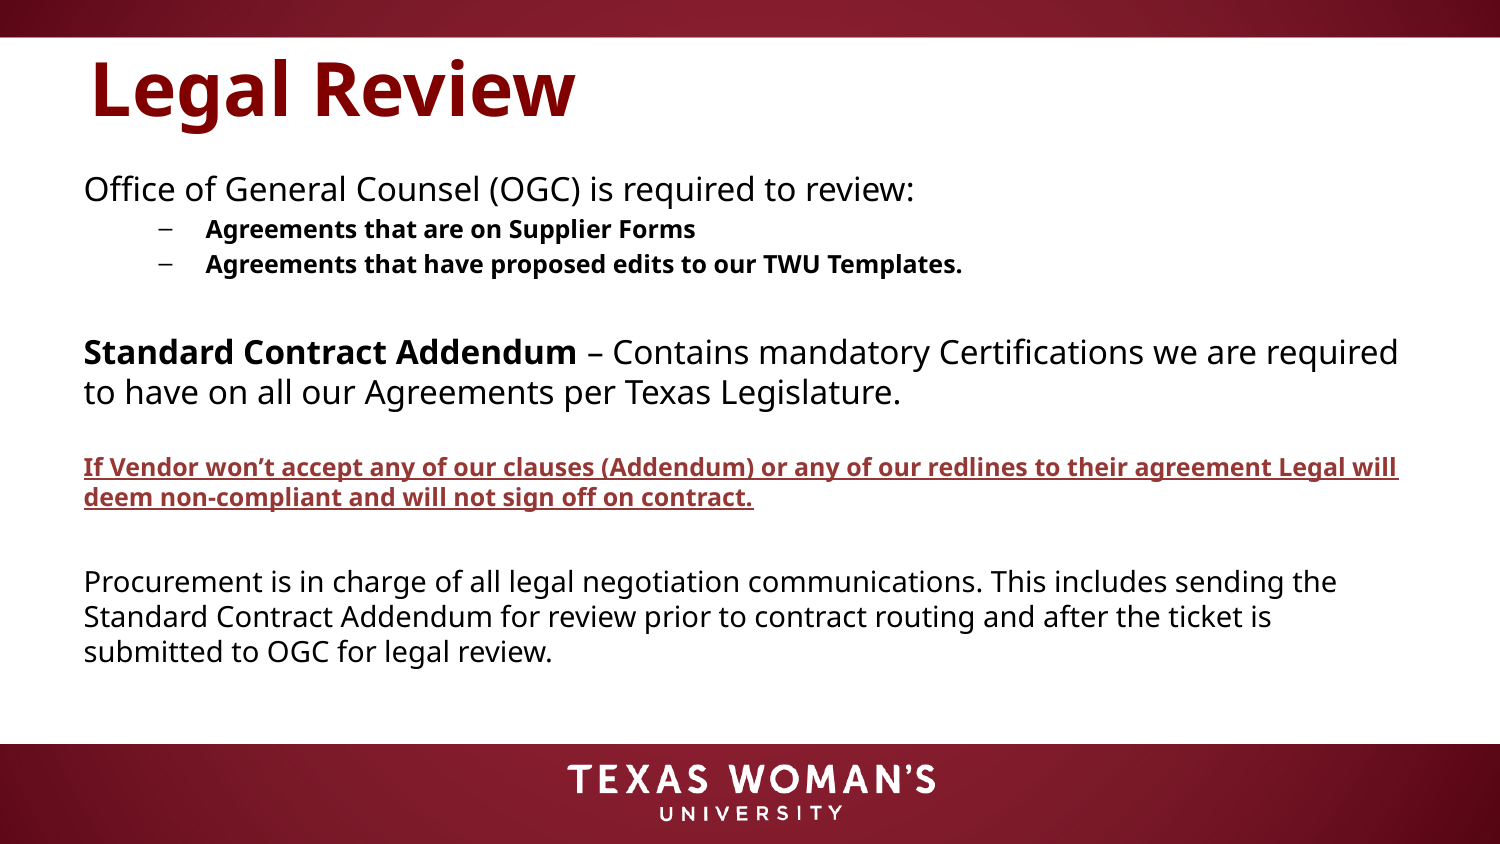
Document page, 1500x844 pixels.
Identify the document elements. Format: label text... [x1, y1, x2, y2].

picture [0, 0, 1500, 844]
list Office of General Counsel (OGC) is required to review: Agreements that are on Supplier Forms Agreements that have proposed edits to our TWU Templates. Standard Contract Addendum – Contains mandatory Certifications we are required to have on all our Agreements per Texas Legislature. If Vendor won’t accept any of our clauses (Addendum) or any of our redlines to their agreement Legal will deem non-compliant and will not sign off on contract. Procurement is in charge of all legal negotiation communications. This includes sending the Standard Contract Addendum for review prior to contract routing and after the ticket is submitted to OGC for legal review. [68, 160, 1419, 696]
title Legal Review [75, 33, 1425, 175]
